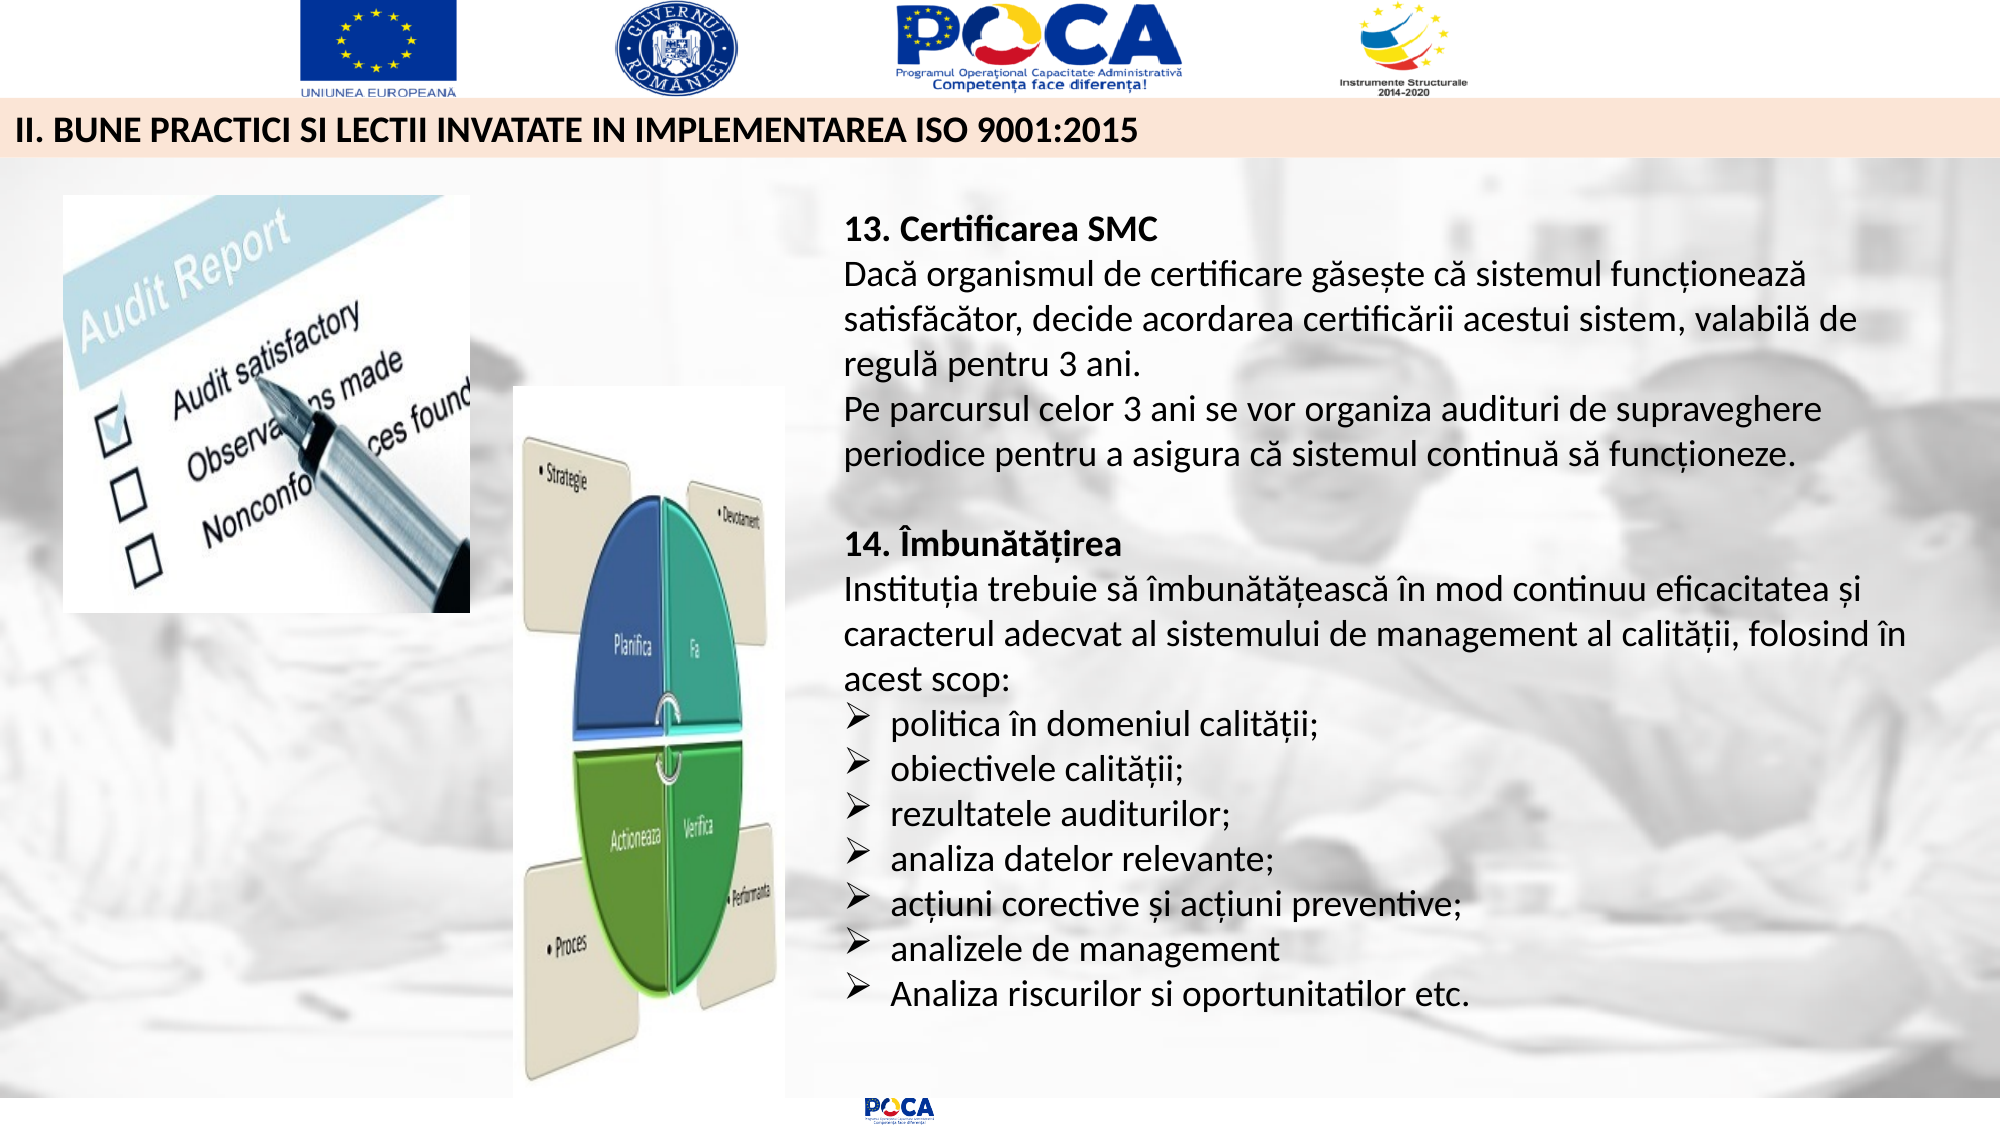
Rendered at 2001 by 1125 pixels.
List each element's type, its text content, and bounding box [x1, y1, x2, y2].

picture [63, 195, 470, 613]
picture [865, 1098, 934, 1125]
picture [299, 0, 1468, 97]
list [0, 158, 2000, 1098]
picture [513, 386, 785, 1122]
text_box II. BUNE PRACTICI SI LECTII INVATATE IN IMPLEMENTAREA ISO 9001:2015 [0, 97, 2000, 158]
